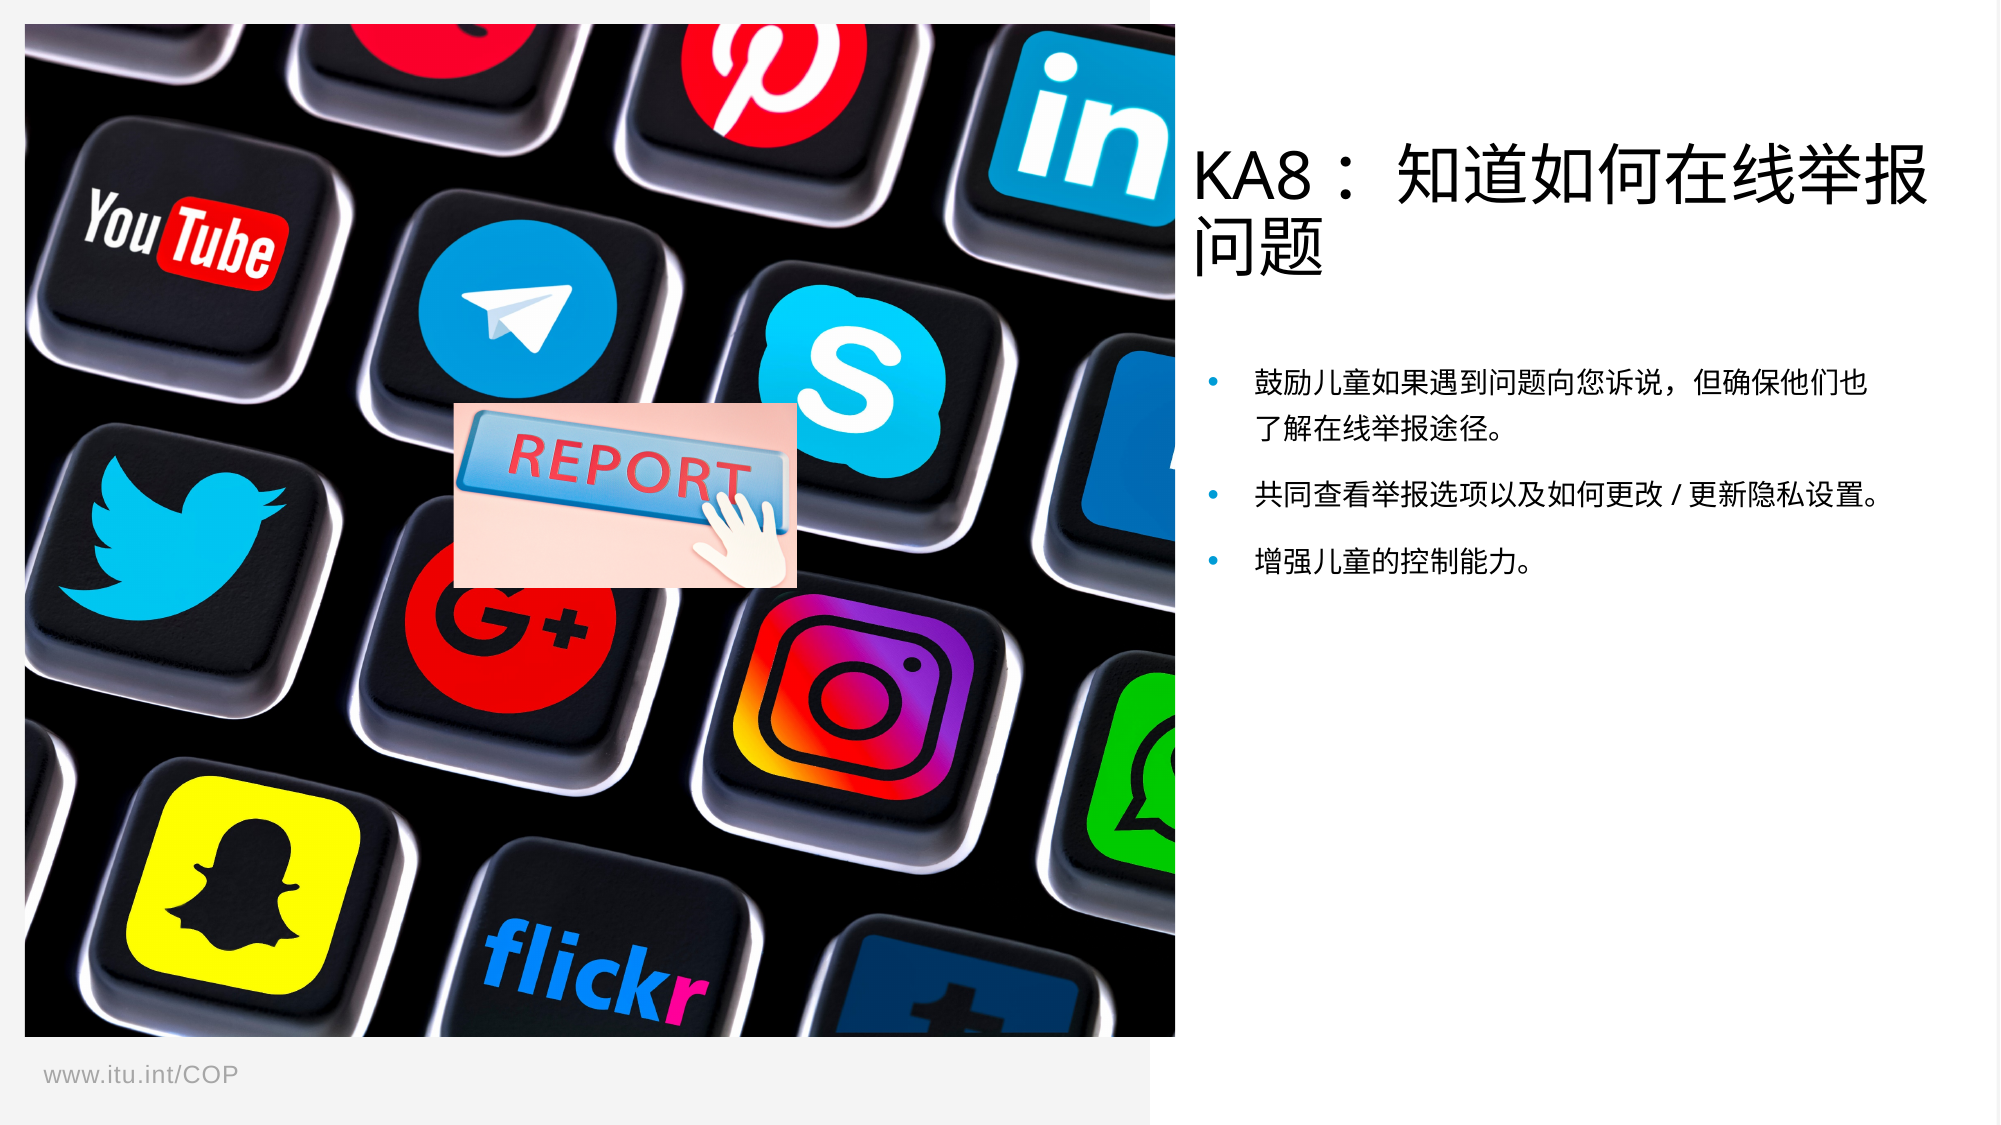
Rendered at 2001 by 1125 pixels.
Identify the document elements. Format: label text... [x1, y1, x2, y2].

picture [0, 0, 1176, 1037]
picture [1019, 91, 1067, 176]
picture [1045, 53, 1077, 82]
title KA8：知道如何在线举报问题 [1176, 134, 1947, 239]
list 鼓励儿童如果遇到问题向您诉说，但确保他们也了解在线举报途径。 共同查看举报选项以及如何更改/更新隐私设置。 增强儿童的控制能力。 [1192, 345, 1899, 1012]
picture [1065, 100, 1168, 199]
